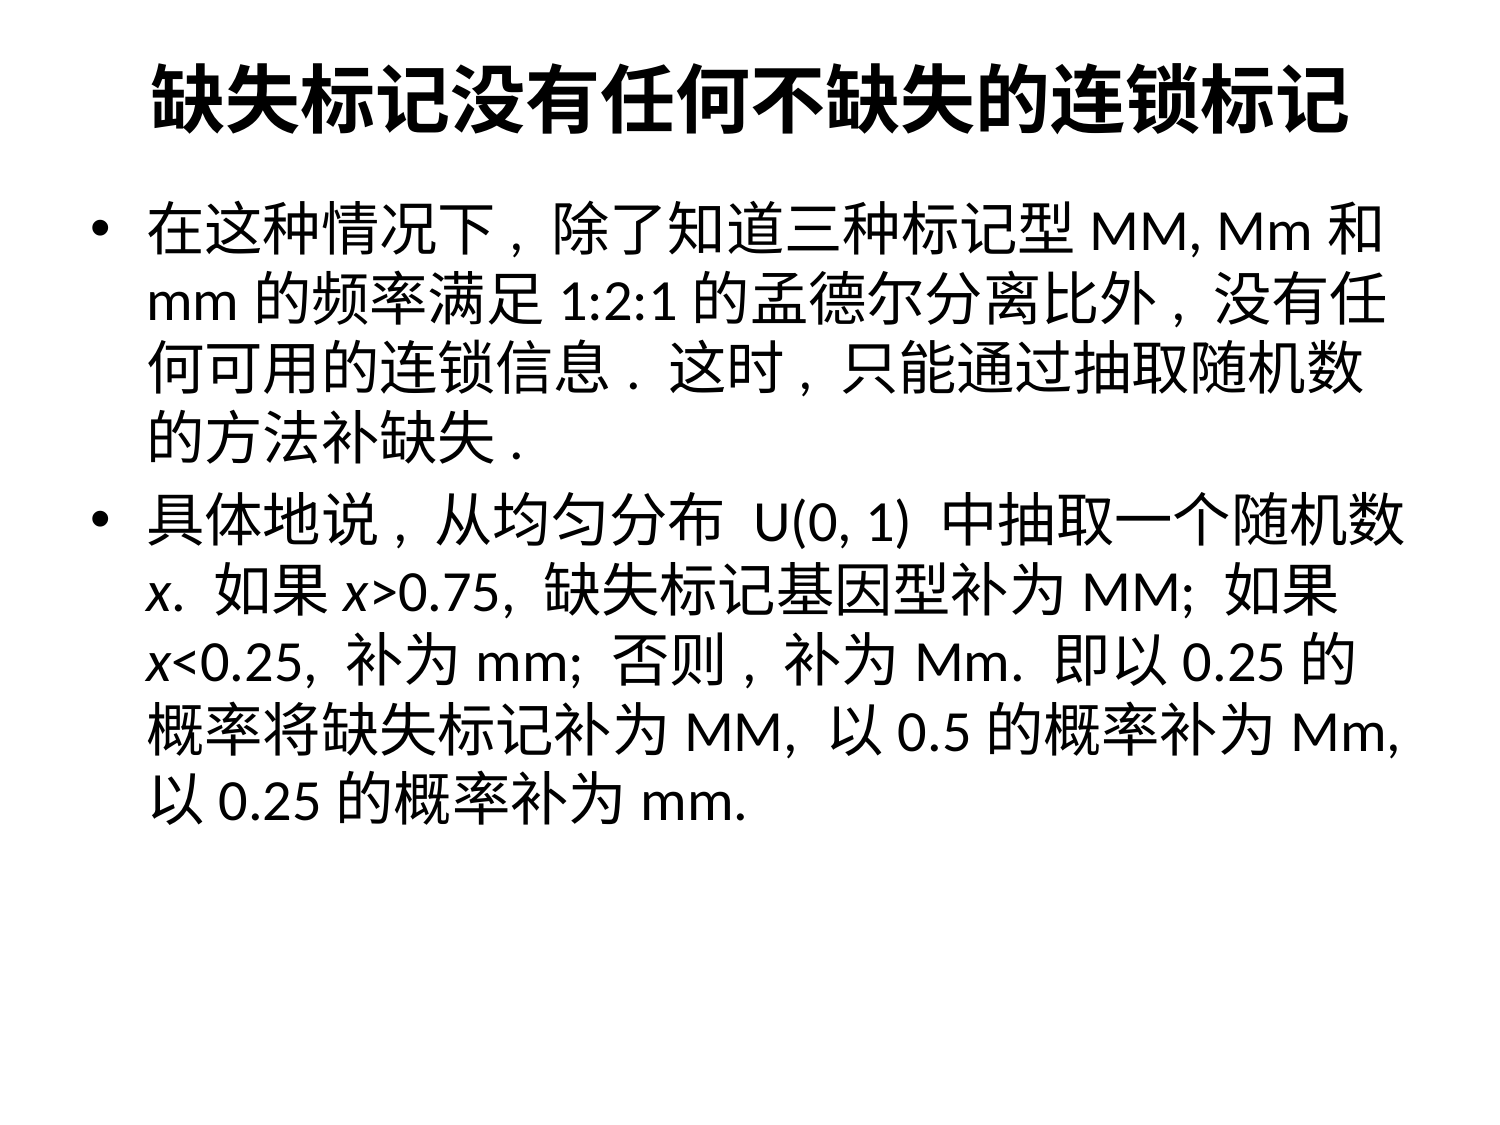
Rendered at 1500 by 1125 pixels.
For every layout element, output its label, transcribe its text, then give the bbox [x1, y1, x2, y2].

title 缺失标记没有任何不缺失的连锁标记 [75, 45, 1425, 149]
list 在这种情况下, 除了知道三种标记型MM, Mm和mm的频率满足1:2:1的孟德尔分离比外, 没有任何可用的连锁信息. 这时, 只能通过抽取随机数的方法补缺失. 具体地说, 从均匀分布 U(0, 1) 中抽取一个随机数x. 如果x>0.75, 缺失标记基因型补为MM; 如果x<0.25, 补为mm; 否则, 补为Mm. 即以0.25的概率将缺失标记补为MM, 以0.5的概率补为Mm, 以0.25的概率补为mm. [75, 184, 1425, 882]
